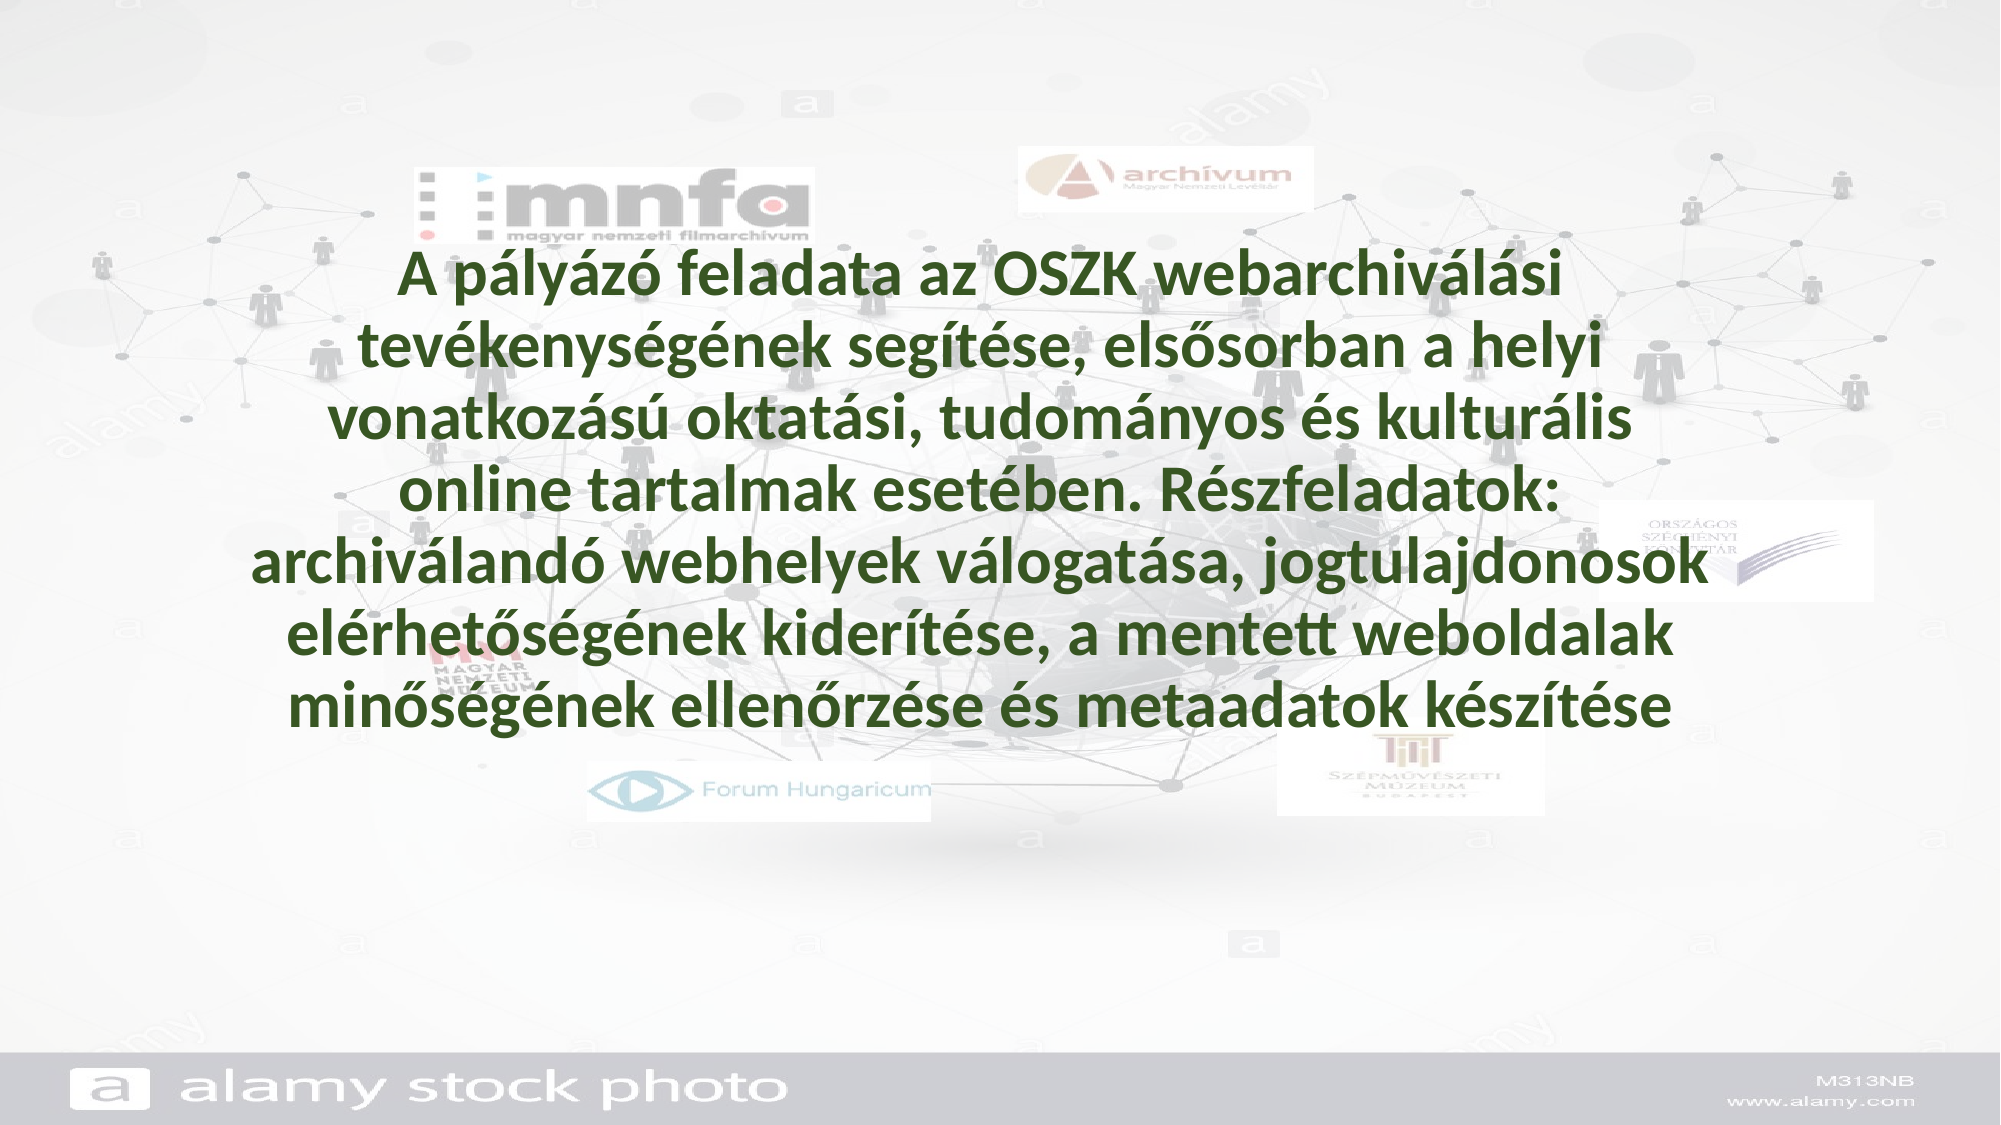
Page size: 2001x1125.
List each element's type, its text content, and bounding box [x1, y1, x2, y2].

subtitle A pályázó feladata az OSZK webarchiválási tevékenységének segítése, elsősorban a helyi vonatkozású oktatási, tudományos és kulturális online tartalmak esetében. Részfeladatok: archiválandó webhelyek válogatása, jogtulajdonosok elérhetőségének kiderítése, a mentett weboldalak minőségének ellenőrzése és metaadatok készítése [230, 230, 1731, 503]
